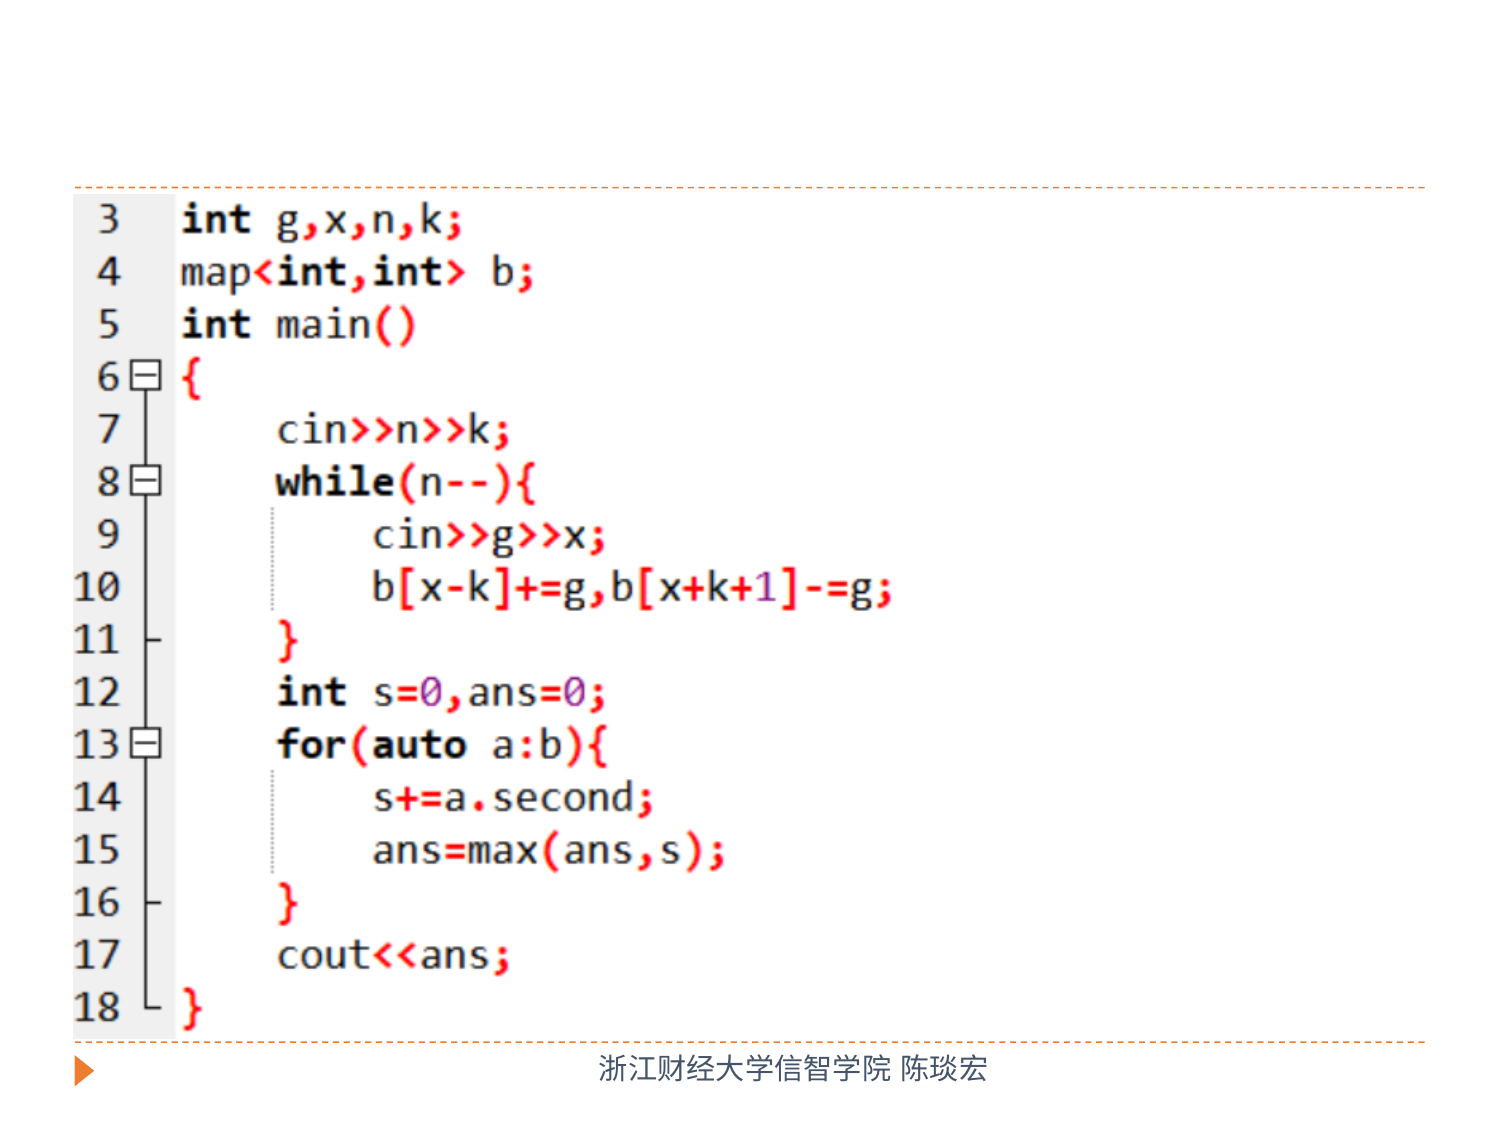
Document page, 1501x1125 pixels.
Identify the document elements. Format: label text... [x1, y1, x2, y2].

picture [73, 194, 908, 1039]
slide_number [1059, 1042, 1398, 1103]
footer 浙江财经大学信智学院 陈琰宏 [496, 1042, 1004, 1103]
